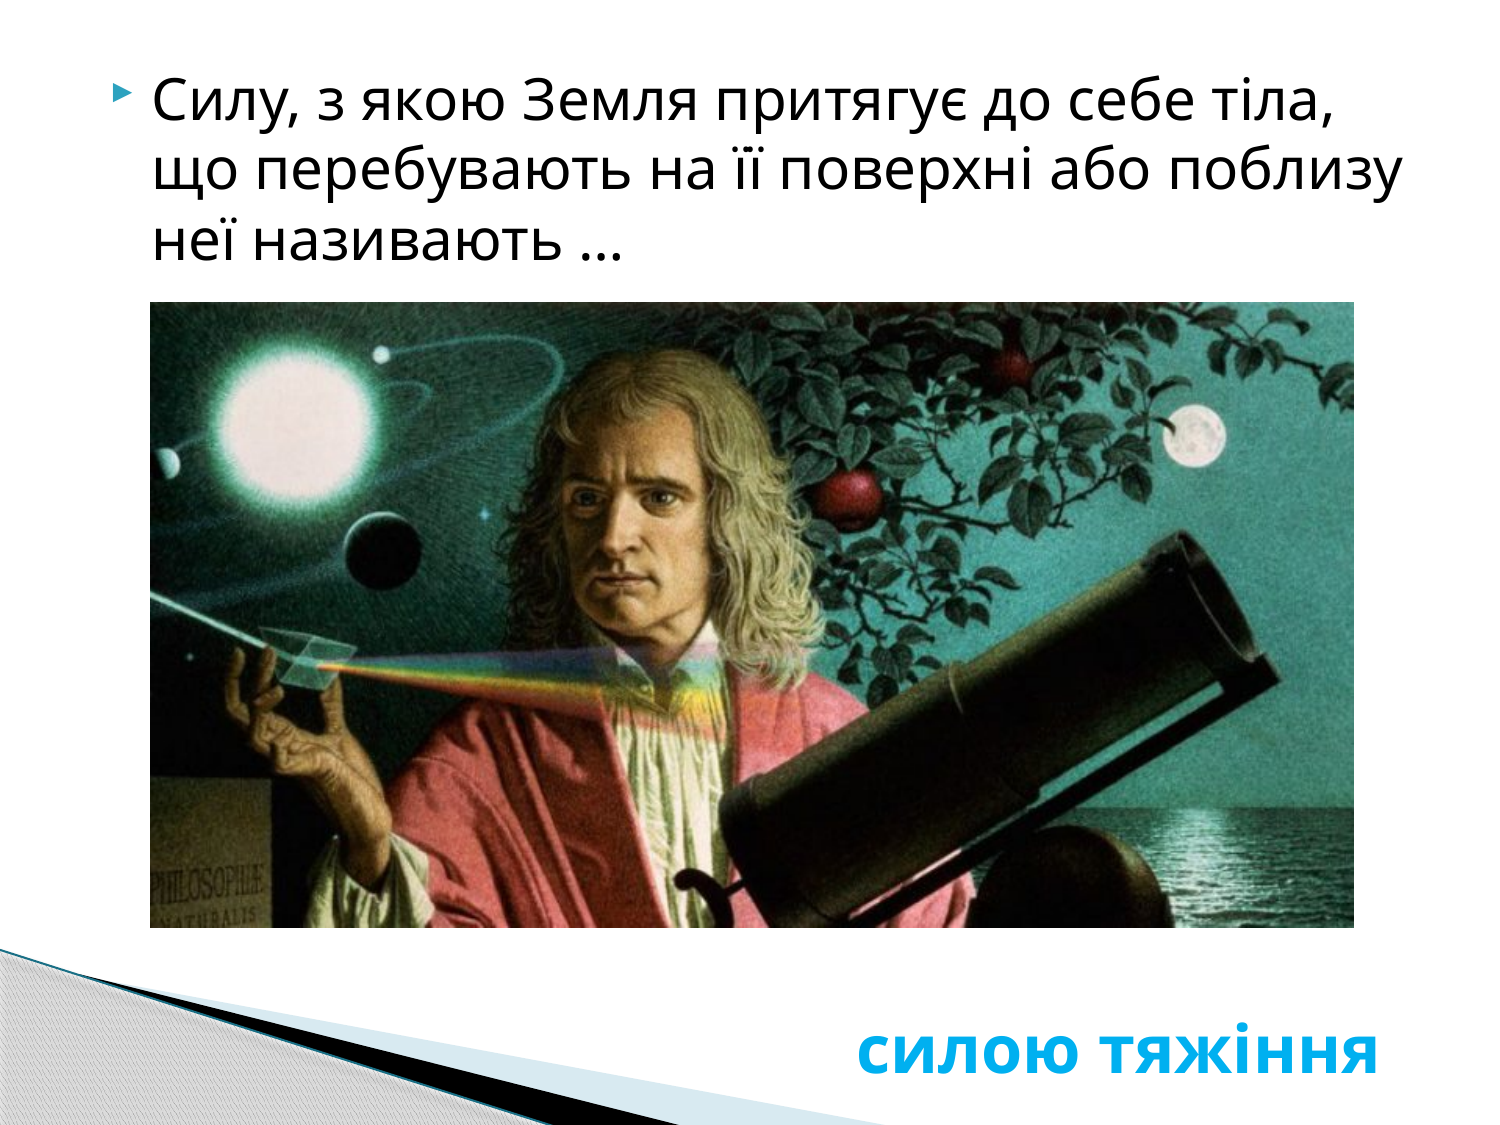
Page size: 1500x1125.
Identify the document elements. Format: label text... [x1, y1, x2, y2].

list Силу, з якою Земля притягує до себе тіла, що перебувають на її поверхні або поблизу неї називають … [76, 54, 1427, 797]
picture [150, 302, 1355, 928]
text_box силою тяжіння [767, 999, 1471, 1095]
